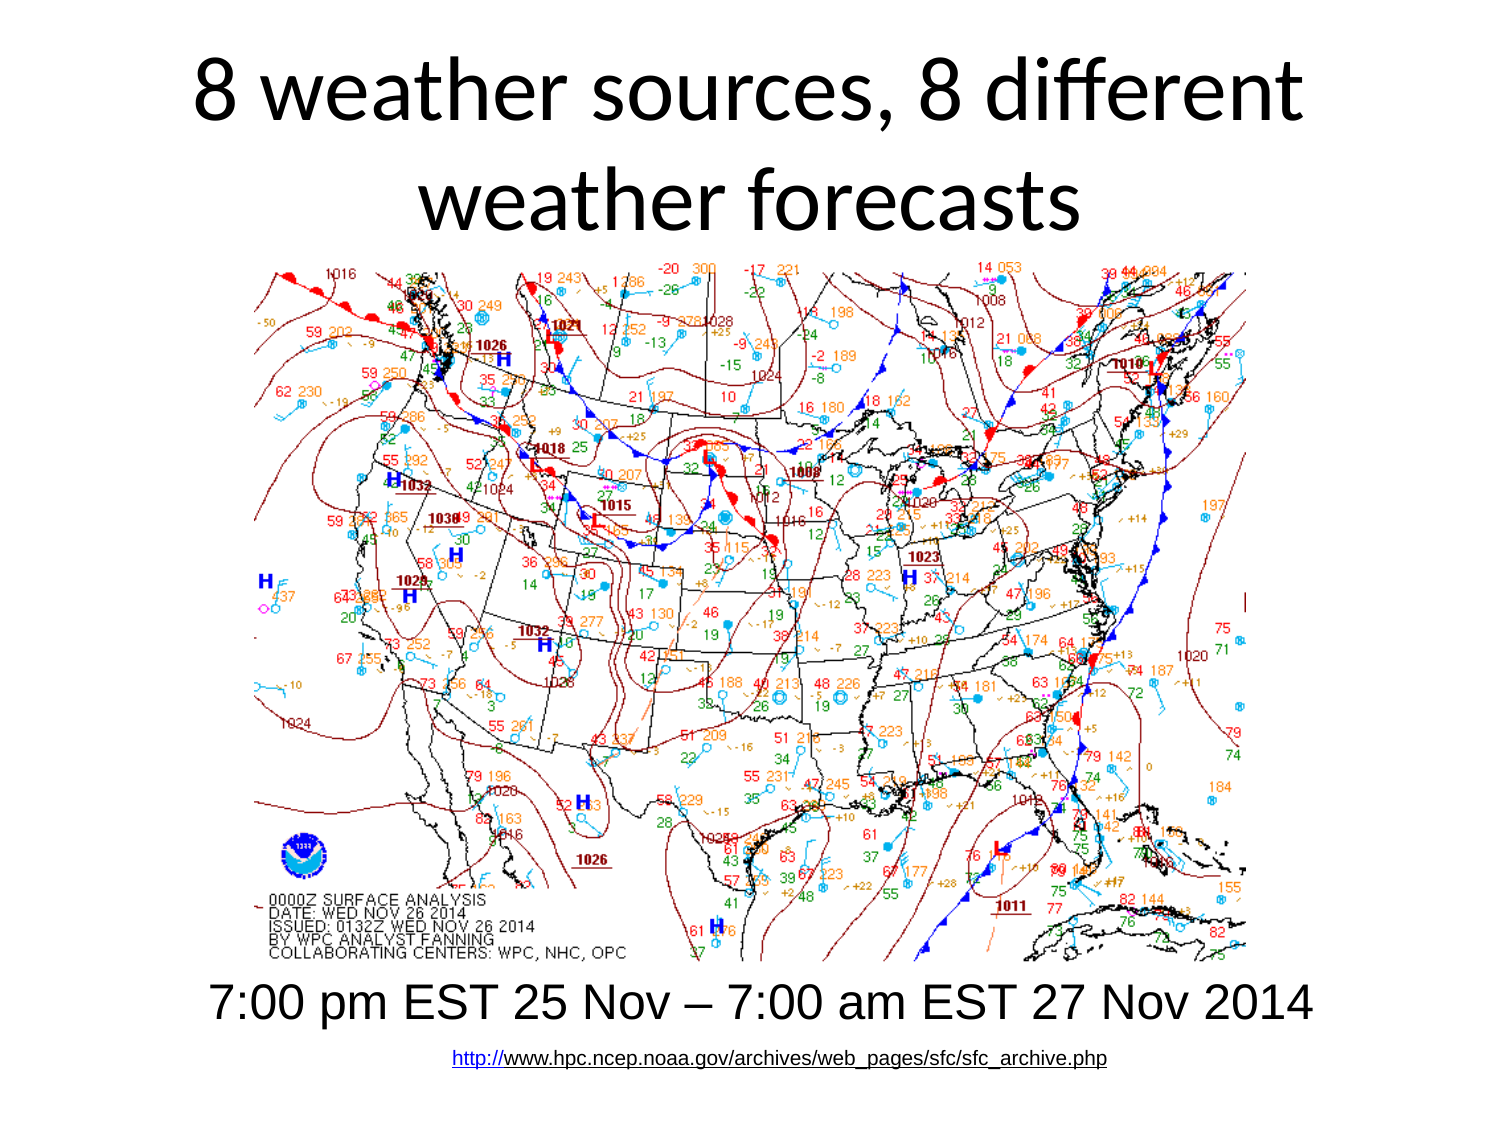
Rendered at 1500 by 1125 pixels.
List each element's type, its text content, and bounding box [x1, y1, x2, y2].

title 8 weather sources, 8 different weather forecasts [74, 44, 1426, 233]
text_box 7:00 pm EST 25 Nov – 7:00 am EST 27 Nov 2014 [193, 962, 1330, 1038]
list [254, 262, 1246, 1006]
text_box http://www.hpc.ncep.noaa.gov/archives/web_pages/sfc/sfc_archive.php [437, 1038, 1125, 1078]
